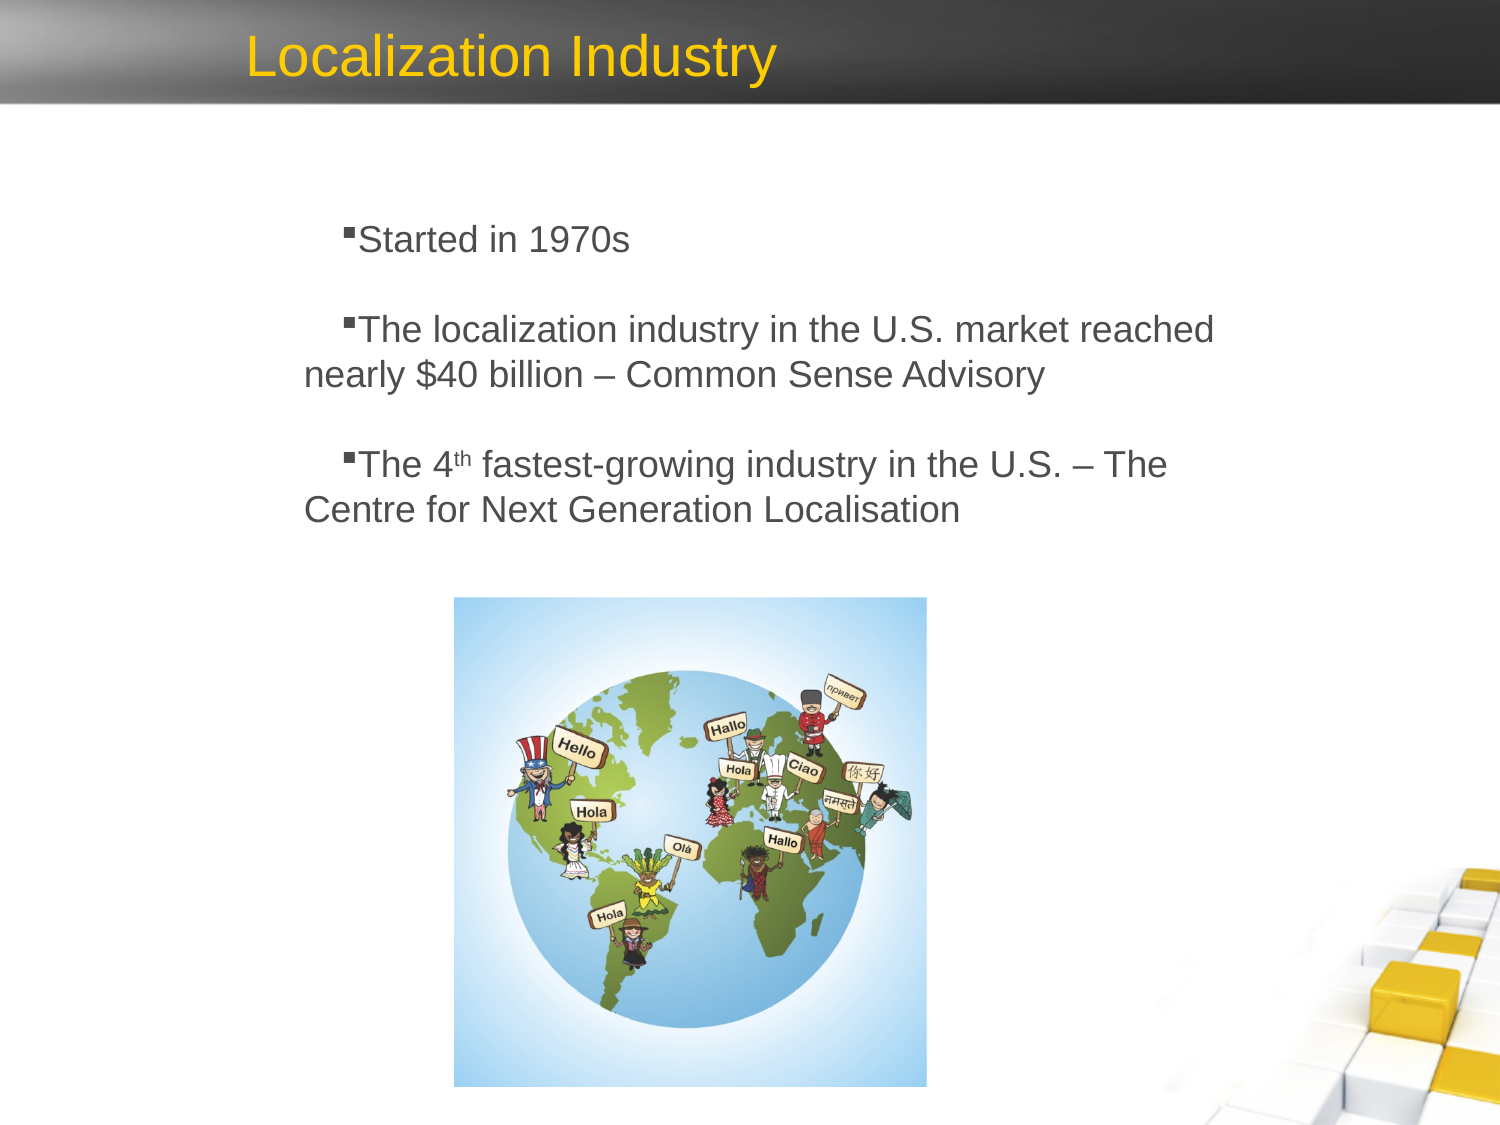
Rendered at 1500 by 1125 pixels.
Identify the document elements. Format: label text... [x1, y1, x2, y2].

text_box Started in 1970s The localization industry in the U.S. market reached nearly $40 billion – Common Sense Advisory The 4th fastest-growing industry in the U.S. – The Centre for Next Generation Localisation [253, 207, 1258, 538]
picture [0, 0, 1500, 1125]
title Localization Industry [229, 0, 928, 107]
